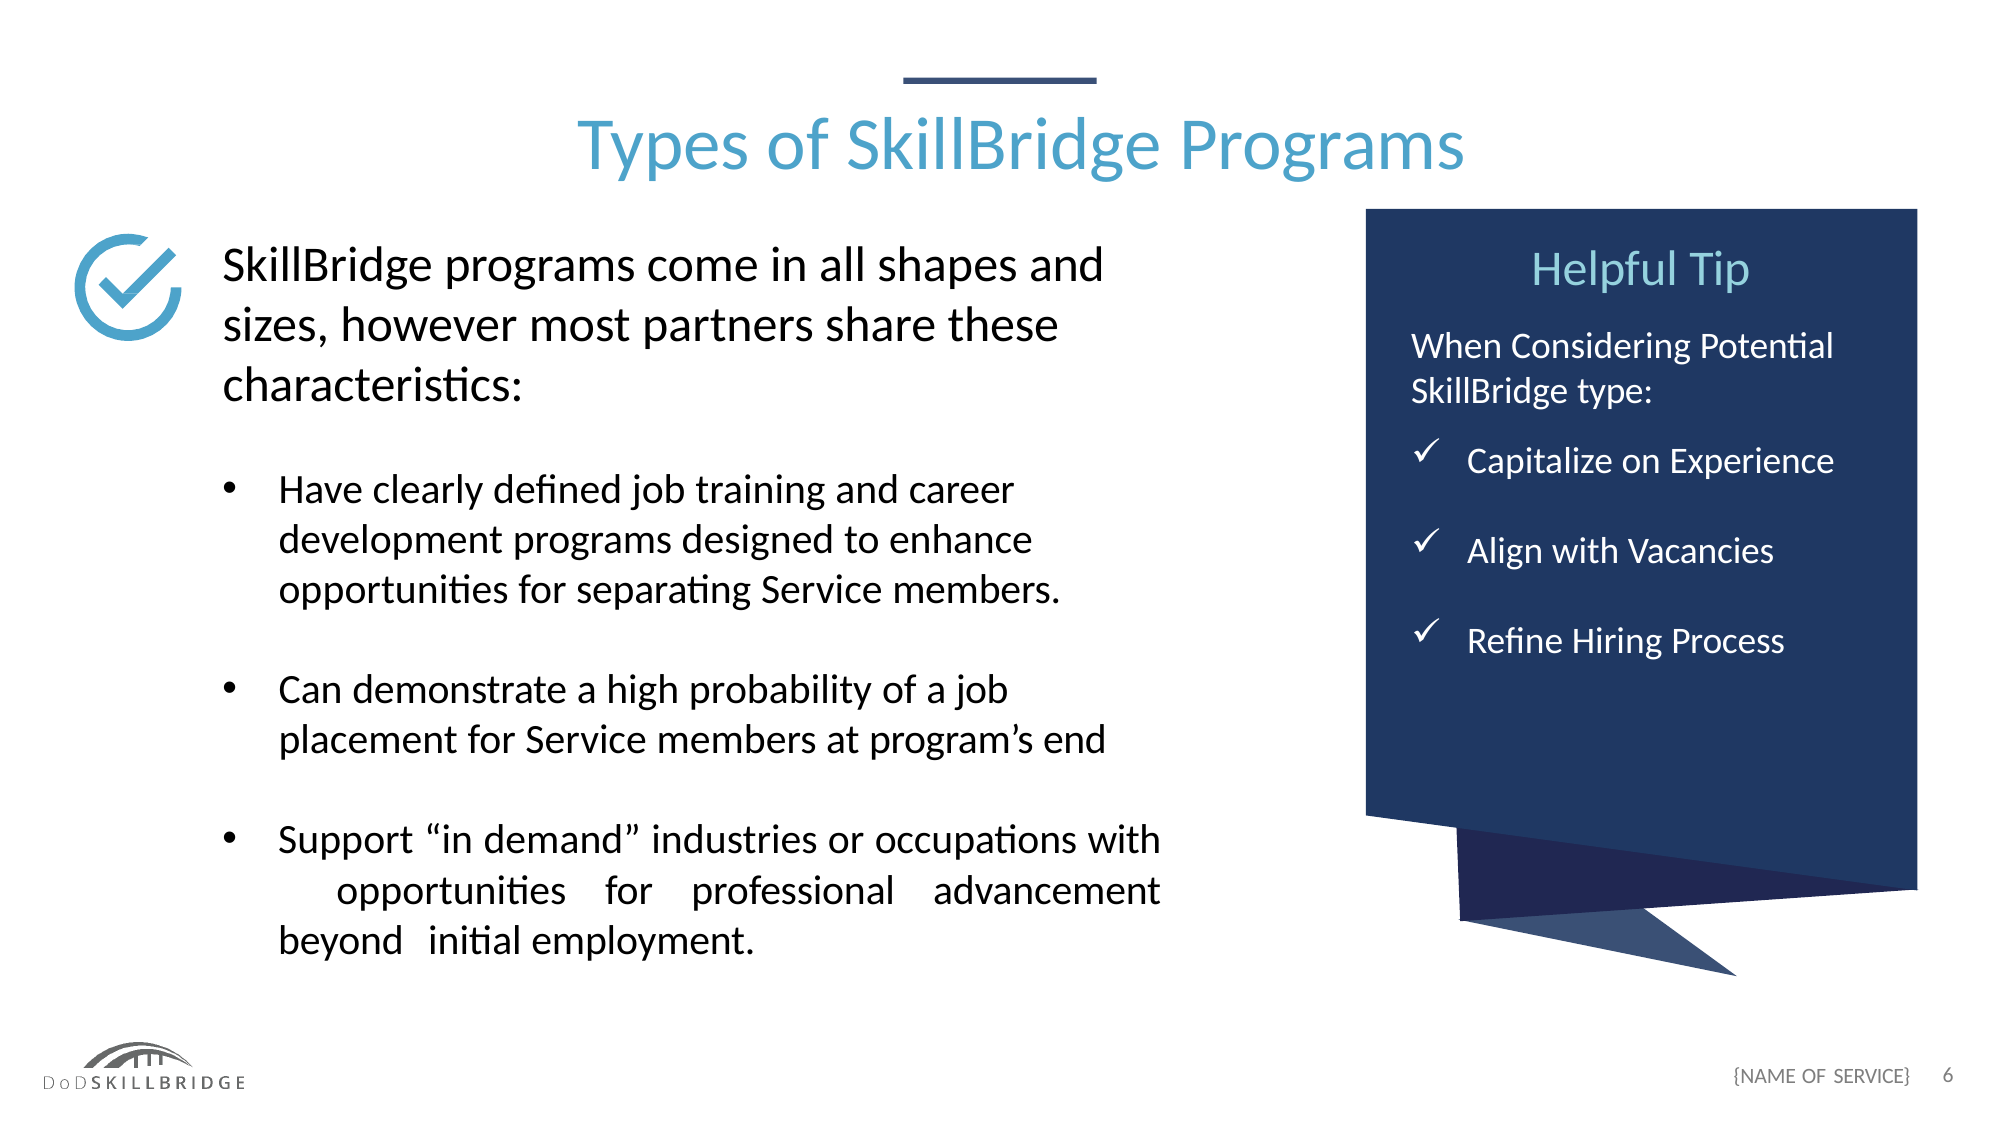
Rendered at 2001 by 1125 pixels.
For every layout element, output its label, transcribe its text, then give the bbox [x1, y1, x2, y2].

text_box SkillBridge programs come in all shapes and [220, 229, 1108, 292]
text_box Have clearly defined job training and career development programs designed to enhance opportunities for separating Service members. Can demonstrate a high probability of a job placement for Service members at program’s end Support “in demand” industries or occupations with opportunities for professional advancement beyond initial employment. [220, 460, 1162, 963]
picture [44, 1042, 244, 1089]
title Types of SkillBridge Programs [472, 83, 1573, 283]
text_box [903, 77, 1097, 83]
text_box [74, 233, 182, 341]
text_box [1365, 208, 1920, 977]
slide_number {NAME OF SERVICE} 6 [1731, 1064, 1975, 1125]
text_box sizes, however most partners share these characteristics: [220, 289, 1062, 412]
